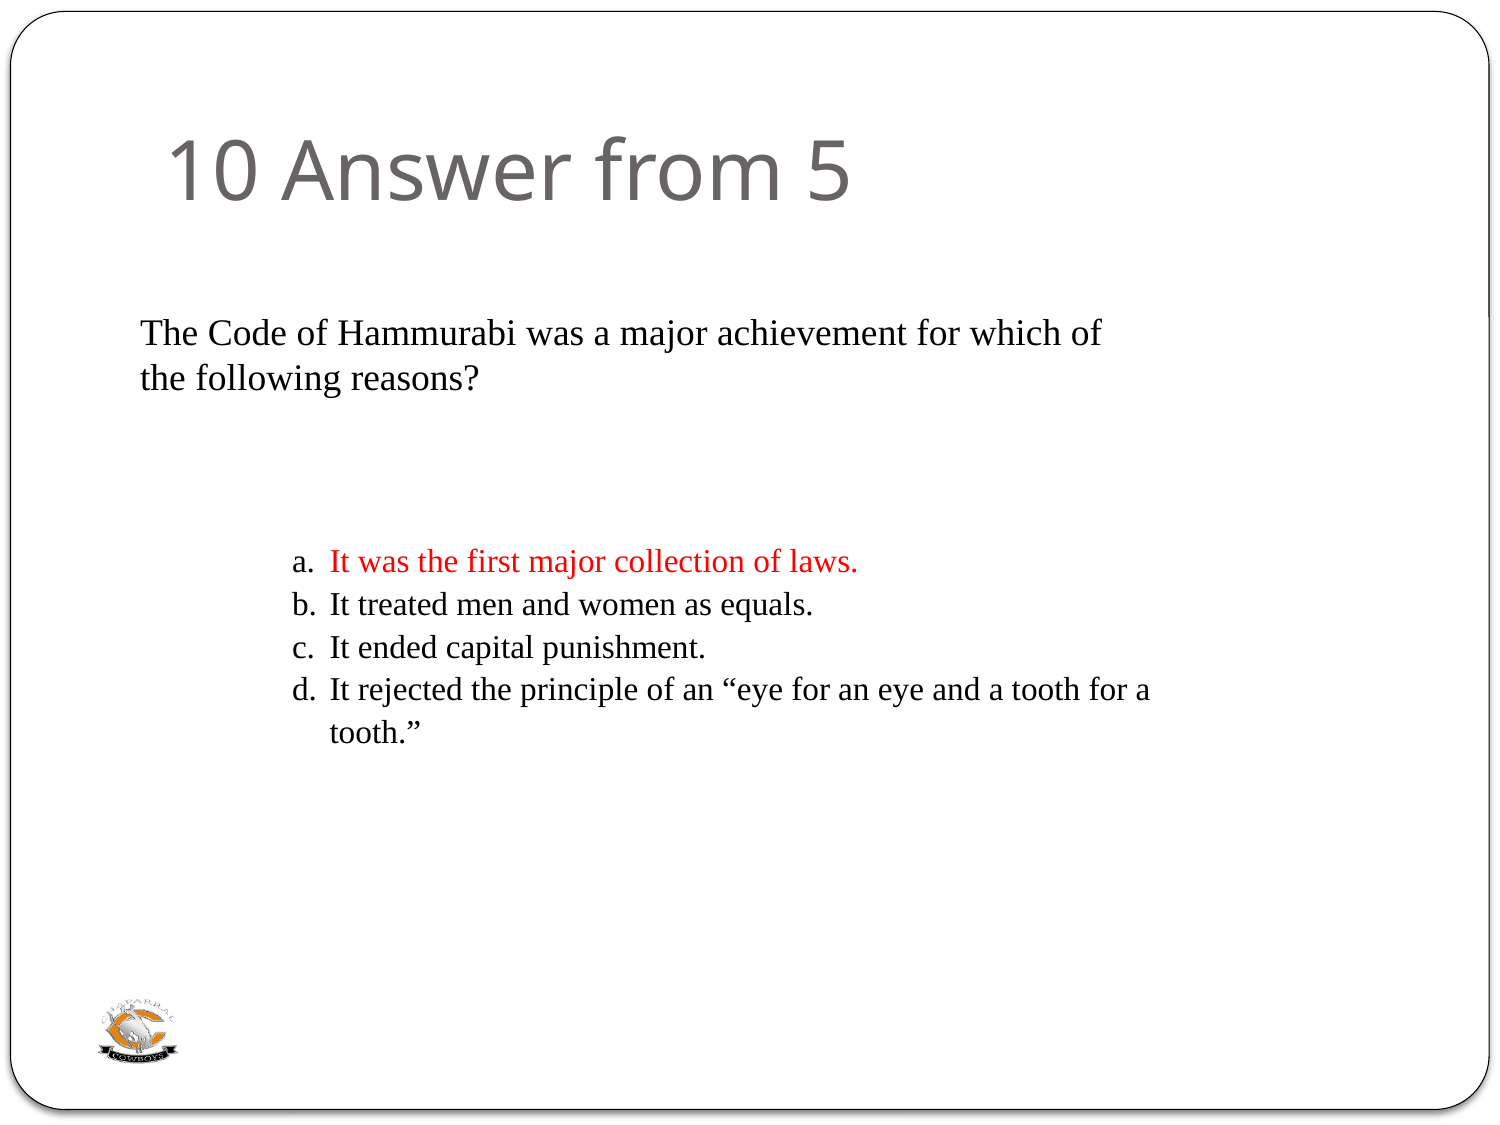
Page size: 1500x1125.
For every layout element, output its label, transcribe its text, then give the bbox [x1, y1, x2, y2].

table_cell c. [287, 623, 325, 665]
text_box The Code of Hammurabi was a major achievement for which of the following reasons? [125, 300, 1125, 406]
table_cell b. [287, 580, 325, 623]
table_cell d. [287, 665, 325, 751]
table_cell It rejected the principle of an “eye for an eye and a tooth for a tooth.” [325, 665, 1169, 751]
table_cell It treated men and women as equals. [325, 580, 1169, 623]
table_header It was the first major collection of laws. [325, 538, 1169, 580]
picture [96, 980, 179, 1083]
title 10 Answer from 5 [150, 45, 1425, 233]
table_header a. [287, 538, 325, 580]
table_cell It ended capital punishment. [325, 623, 1169, 665]
